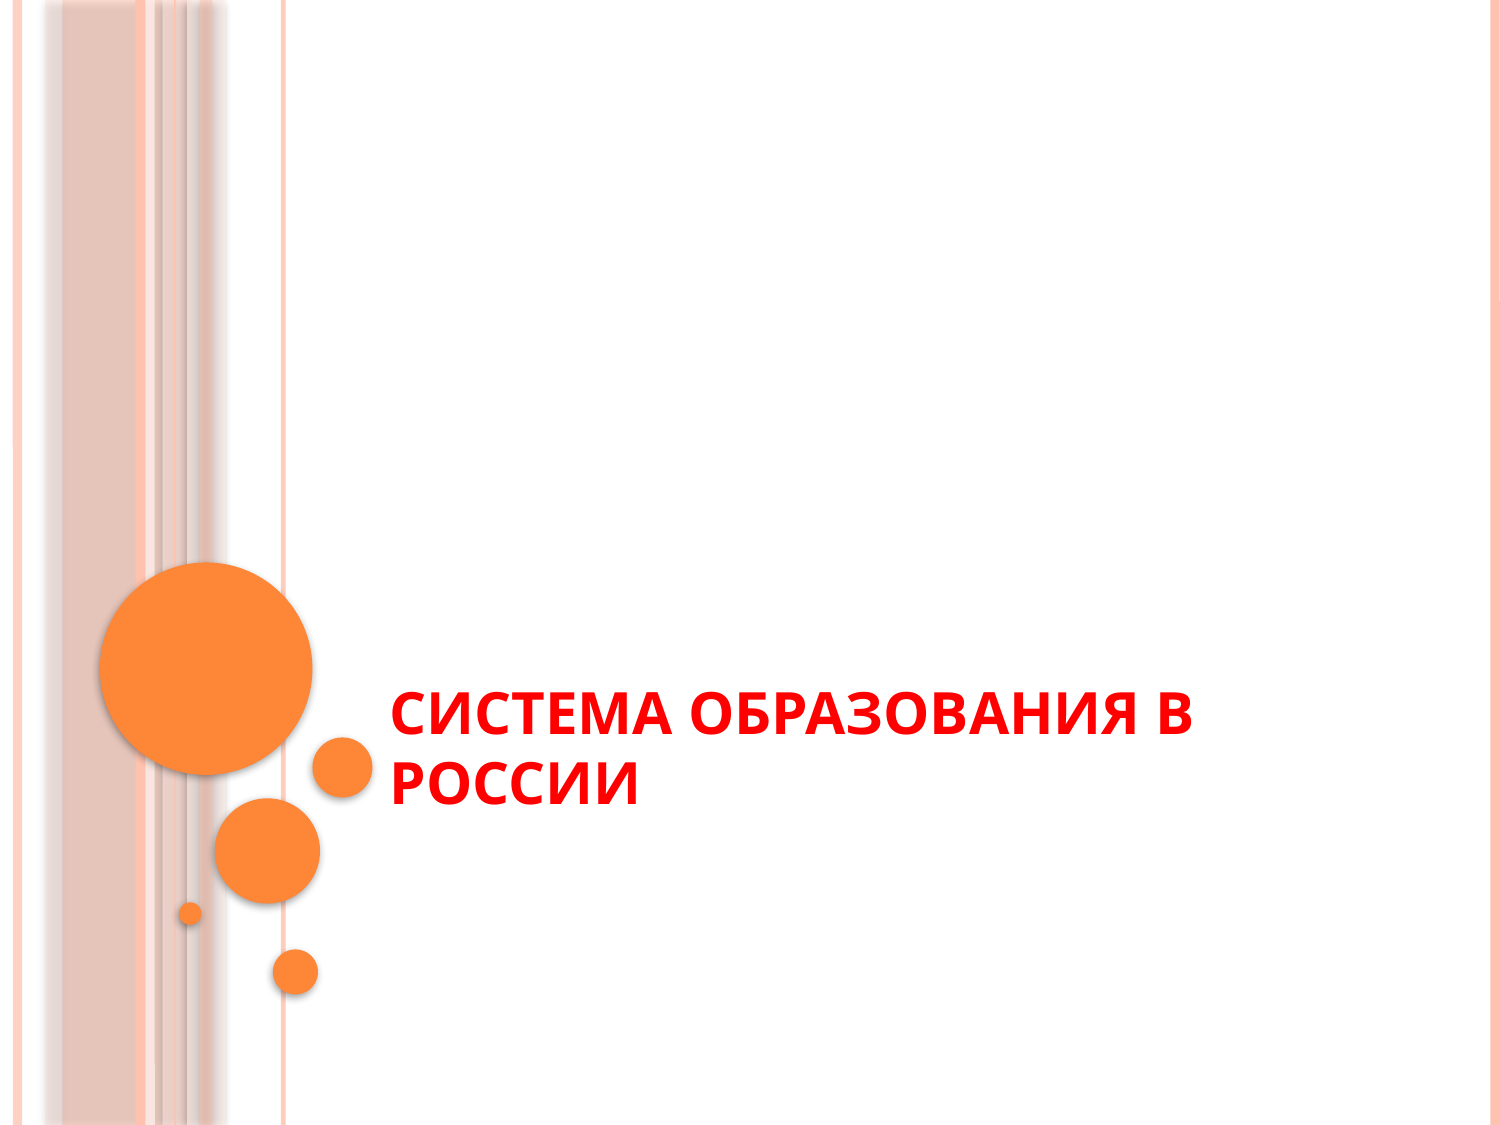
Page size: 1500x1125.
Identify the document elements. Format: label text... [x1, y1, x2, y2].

title Система образования в России [375, 512, 1388, 824]
